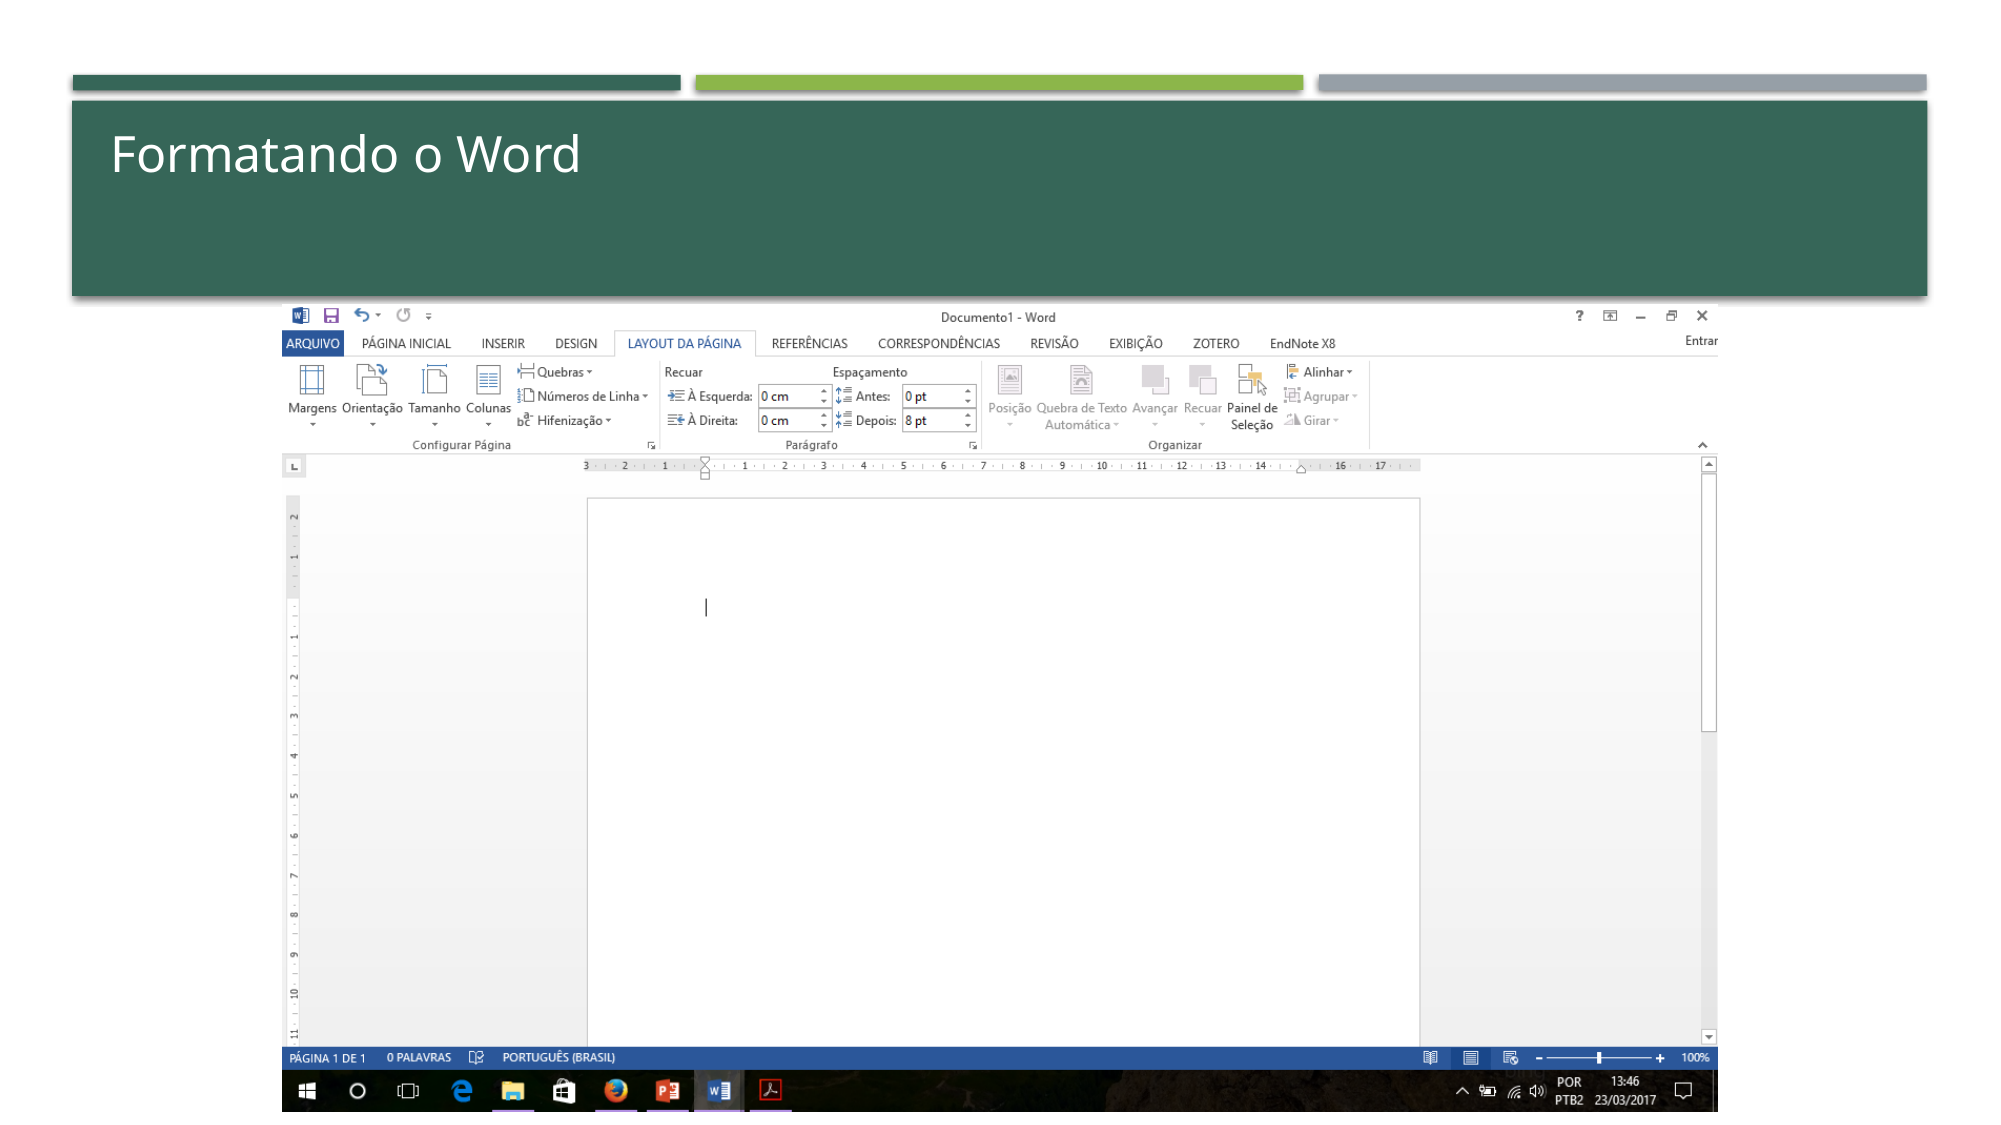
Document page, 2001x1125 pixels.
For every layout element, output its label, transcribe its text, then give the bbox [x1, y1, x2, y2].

picture [281, 304, 1719, 1113]
title Formatando o Word [95, 115, 1905, 282]
